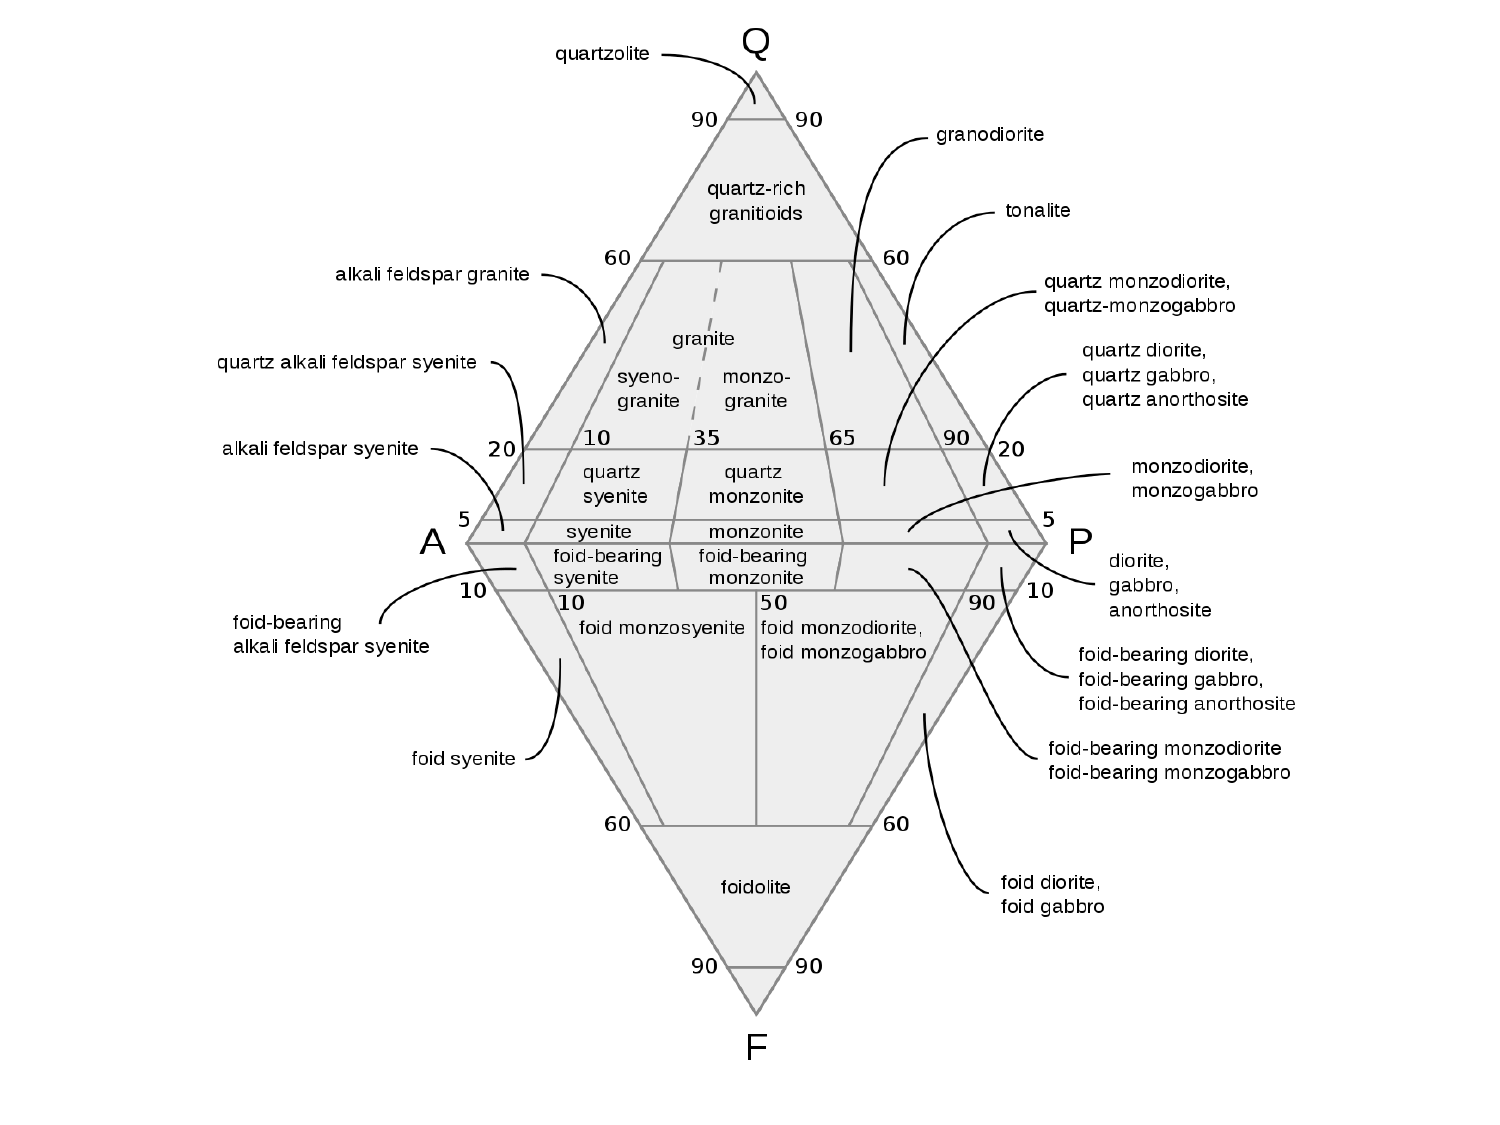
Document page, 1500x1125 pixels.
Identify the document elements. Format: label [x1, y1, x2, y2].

list [206, 0, 1306, 1087]
